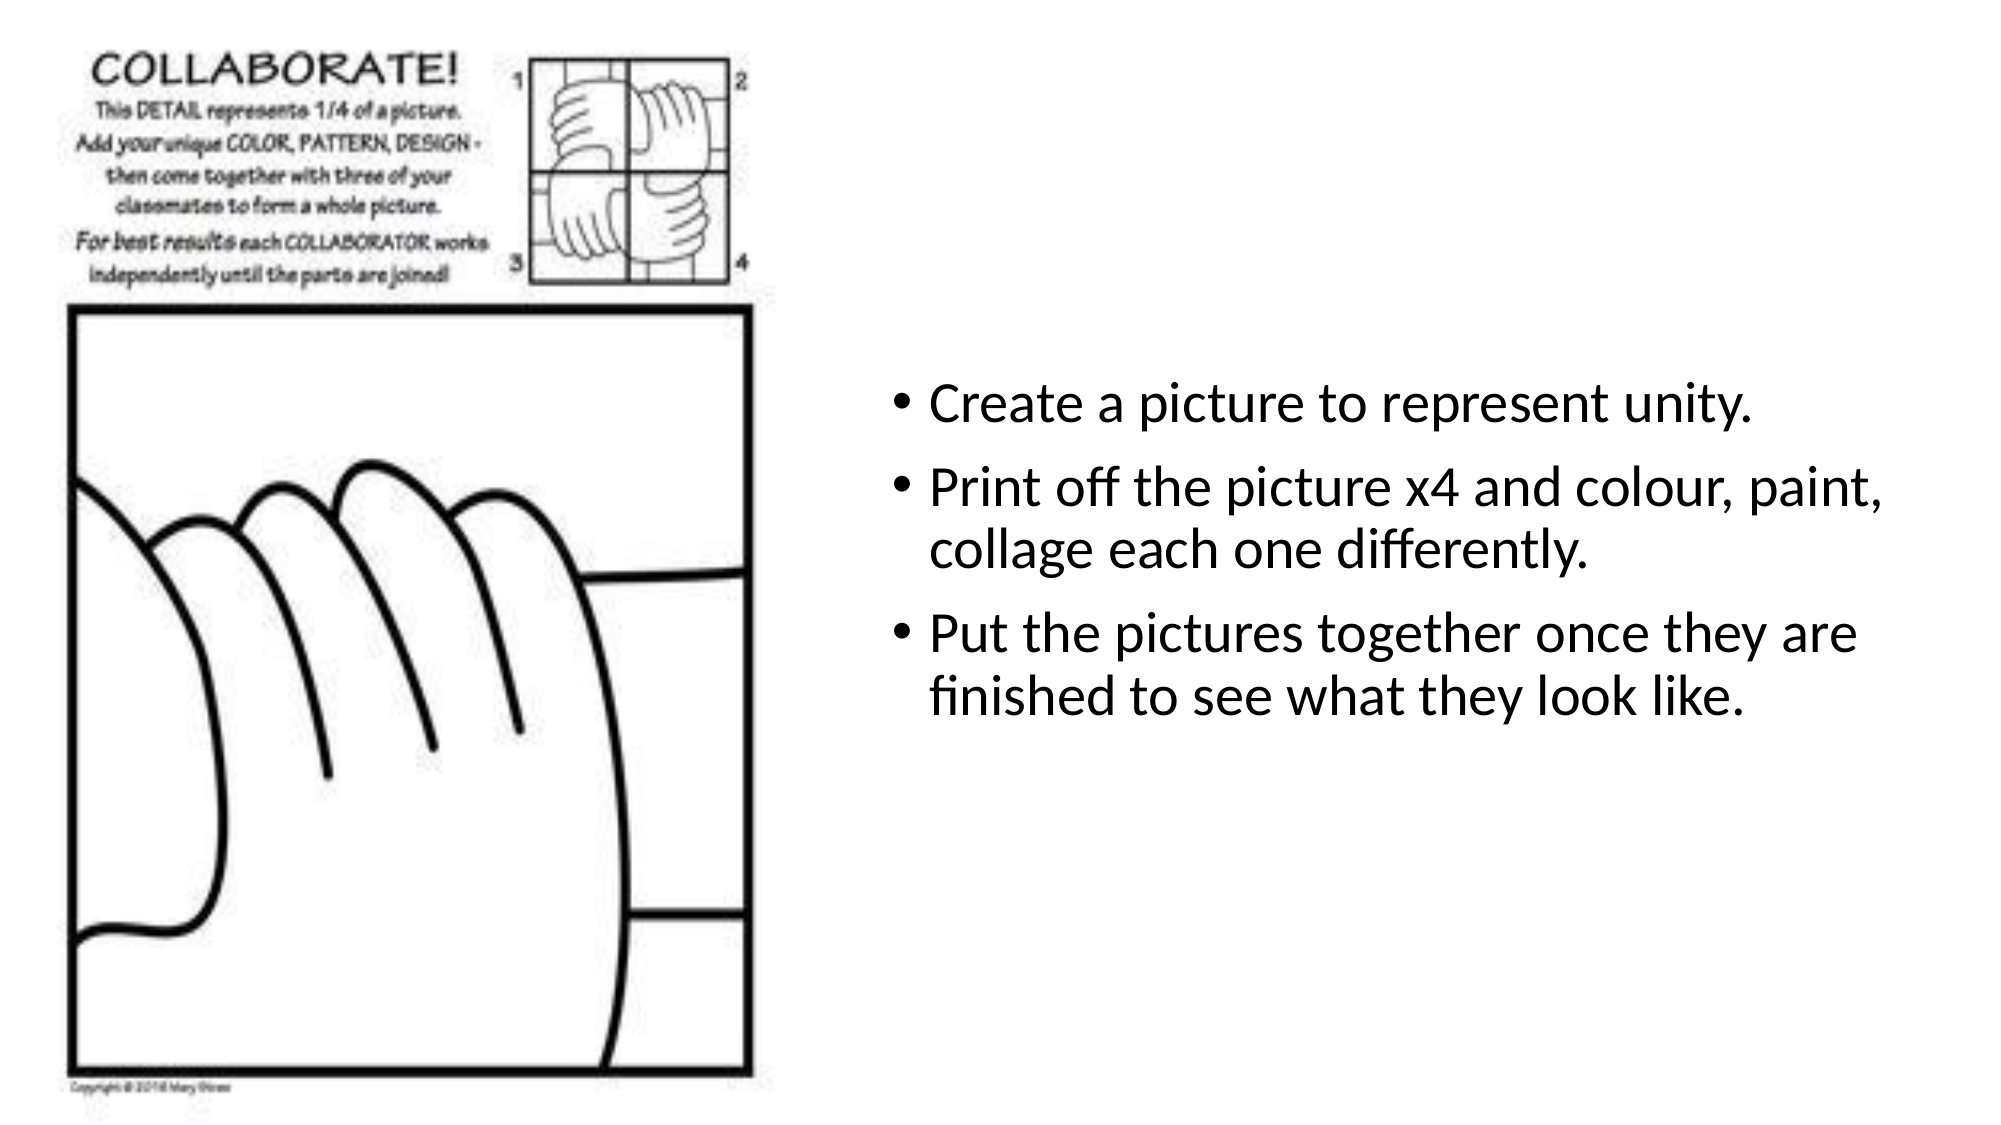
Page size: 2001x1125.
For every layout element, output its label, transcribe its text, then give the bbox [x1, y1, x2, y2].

picture [33, 23, 789, 1125]
text_box Create a picture to represent unity. Print off the picture x4 and colour, paint, collage each one differently. Put the pictures together once they are finished to see what they look like. [877, 364, 1909, 804]
